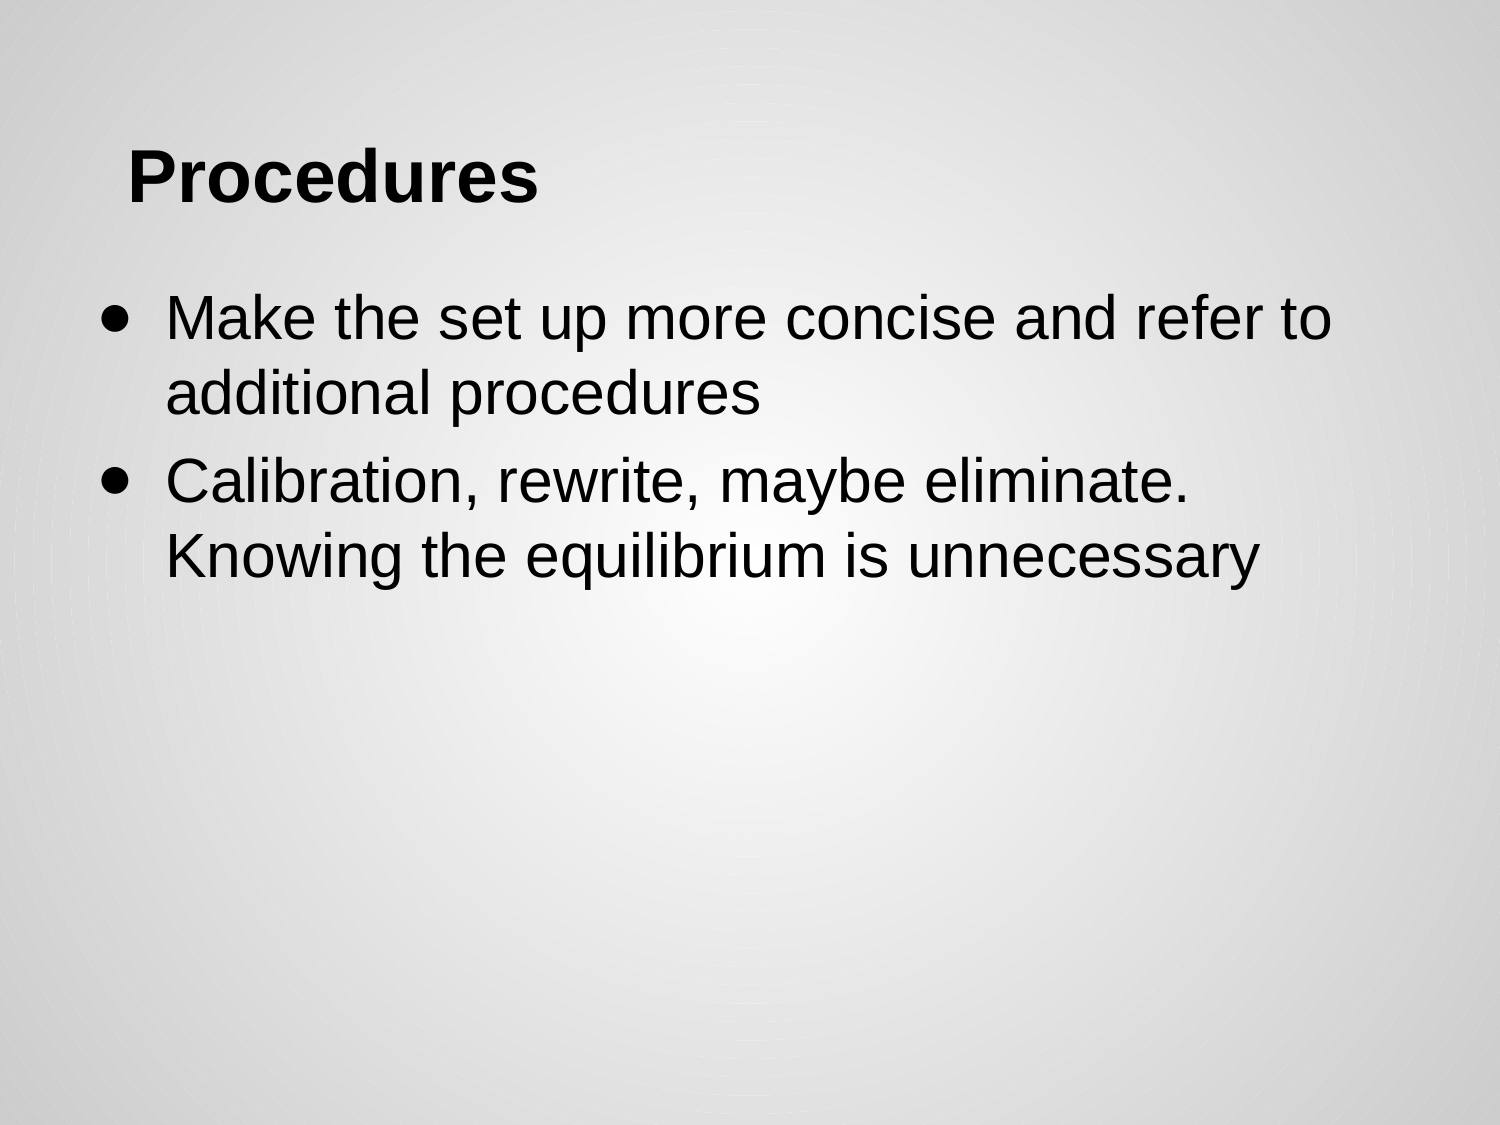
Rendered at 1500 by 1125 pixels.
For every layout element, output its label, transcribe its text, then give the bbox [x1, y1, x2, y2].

title Procedures [75, 45, 1425, 233]
list Make the set up more concise and refer to additional procedures Calibration, rewrite, maybe eliminate. Knowing the equilibrium is unnecessary [75, 262, 1425, 1078]
